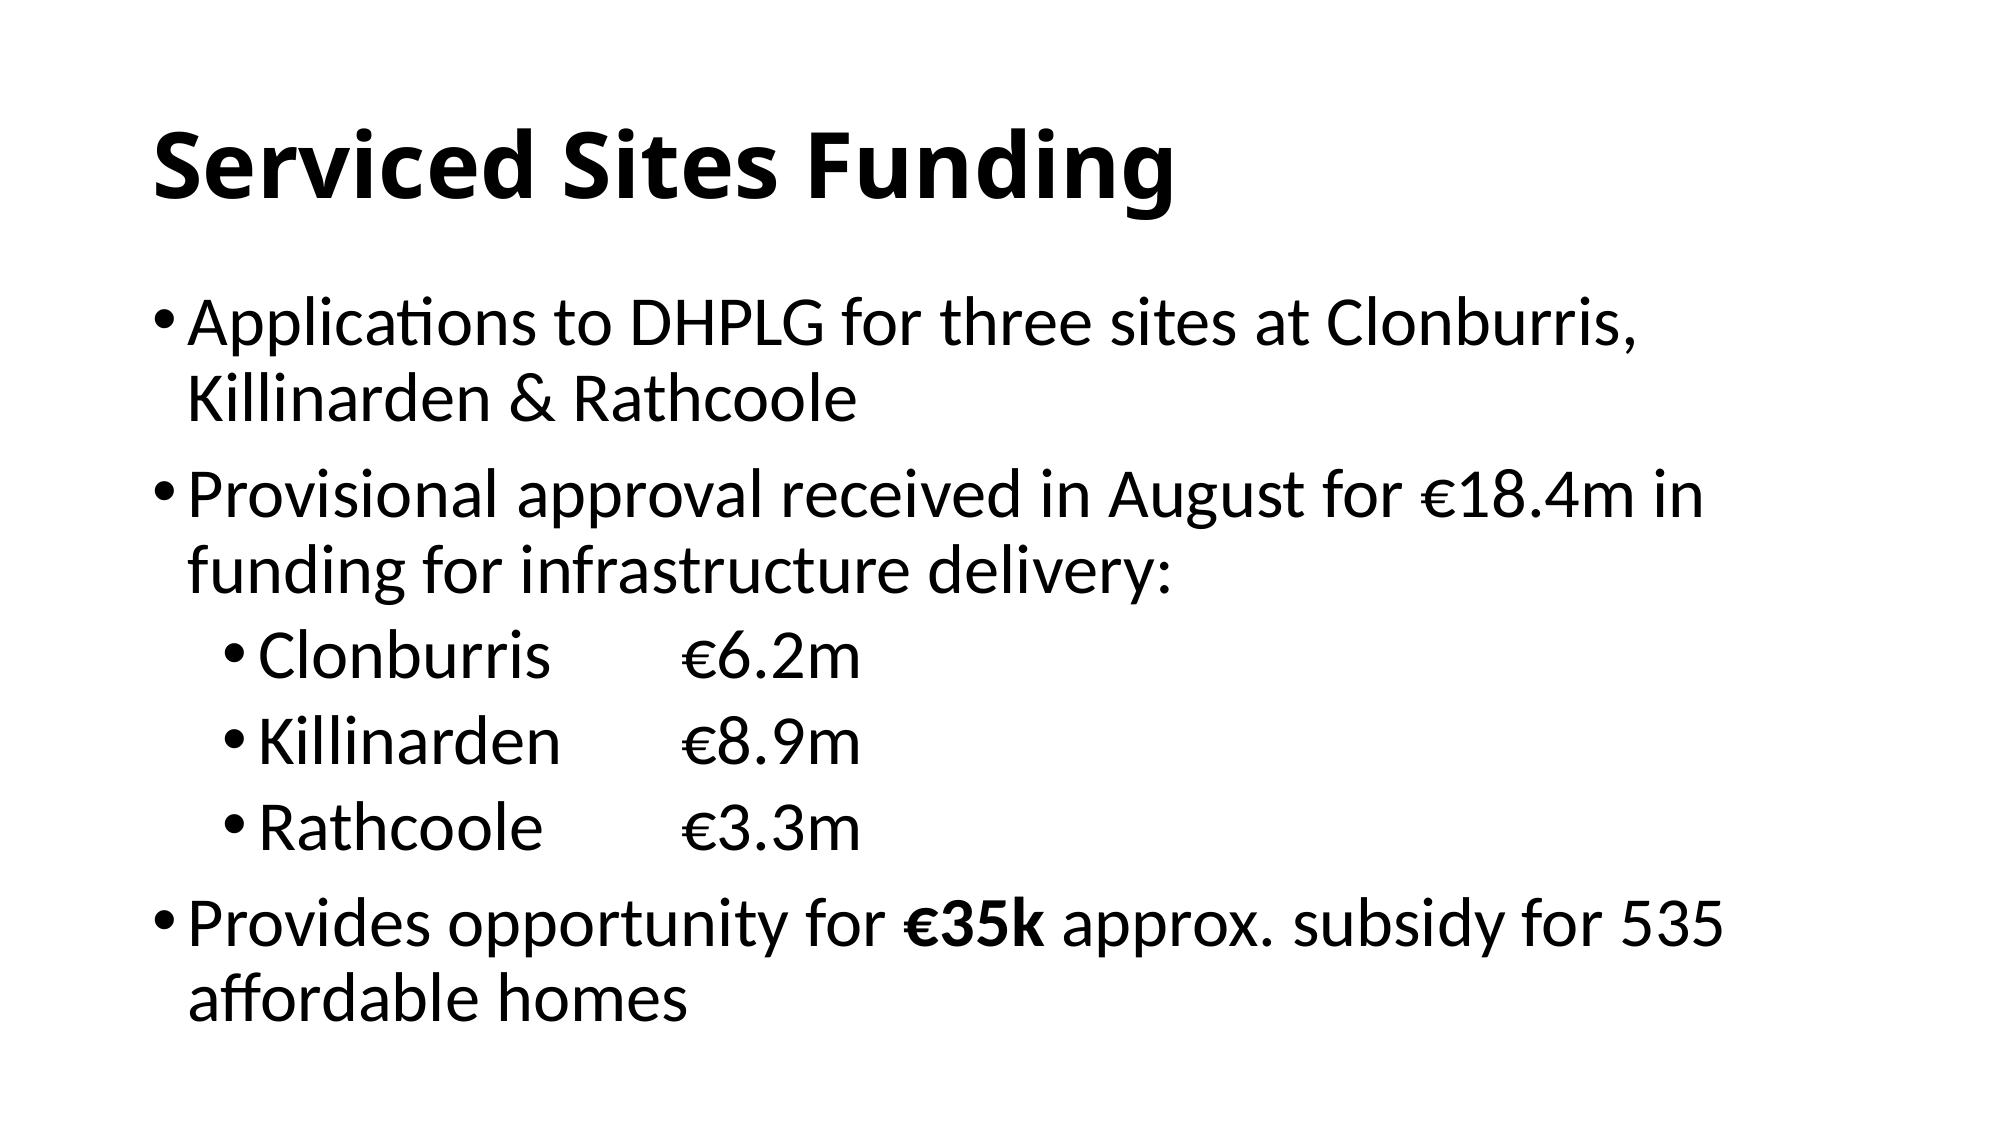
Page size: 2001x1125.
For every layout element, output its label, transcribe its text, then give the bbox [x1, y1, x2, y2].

title Serviced Sites Funding [137, 59, 1863, 277]
list Applications to DHPLG for three sites at Clonburris, Killinarden & Rathcoole Provisional approval received in August for €18.4m in funding for infrastructure delivery: Clonburris €6.2m Killinarden €8.9m Rathcoole €3.3m Provides opportunity for €35k approx. subsidy for 535 affordable homes [137, 277, 1863, 1054]
